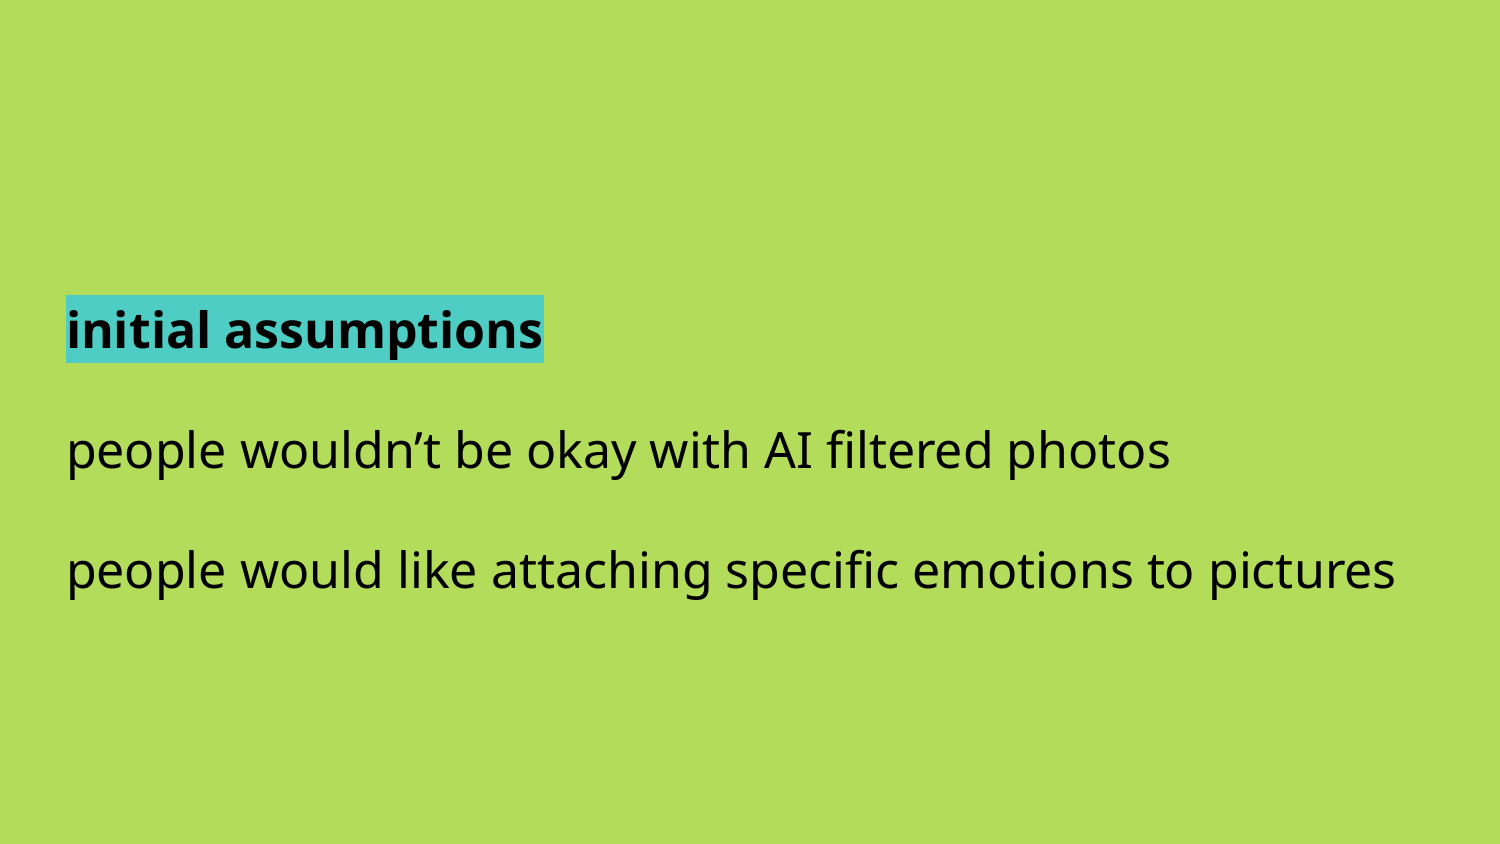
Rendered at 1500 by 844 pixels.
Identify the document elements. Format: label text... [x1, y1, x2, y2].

list initial assumptions people wouldn’t be okay with AI filtered photos people would like attaching specific emotions to pictures [51, 283, 1449, 750]
